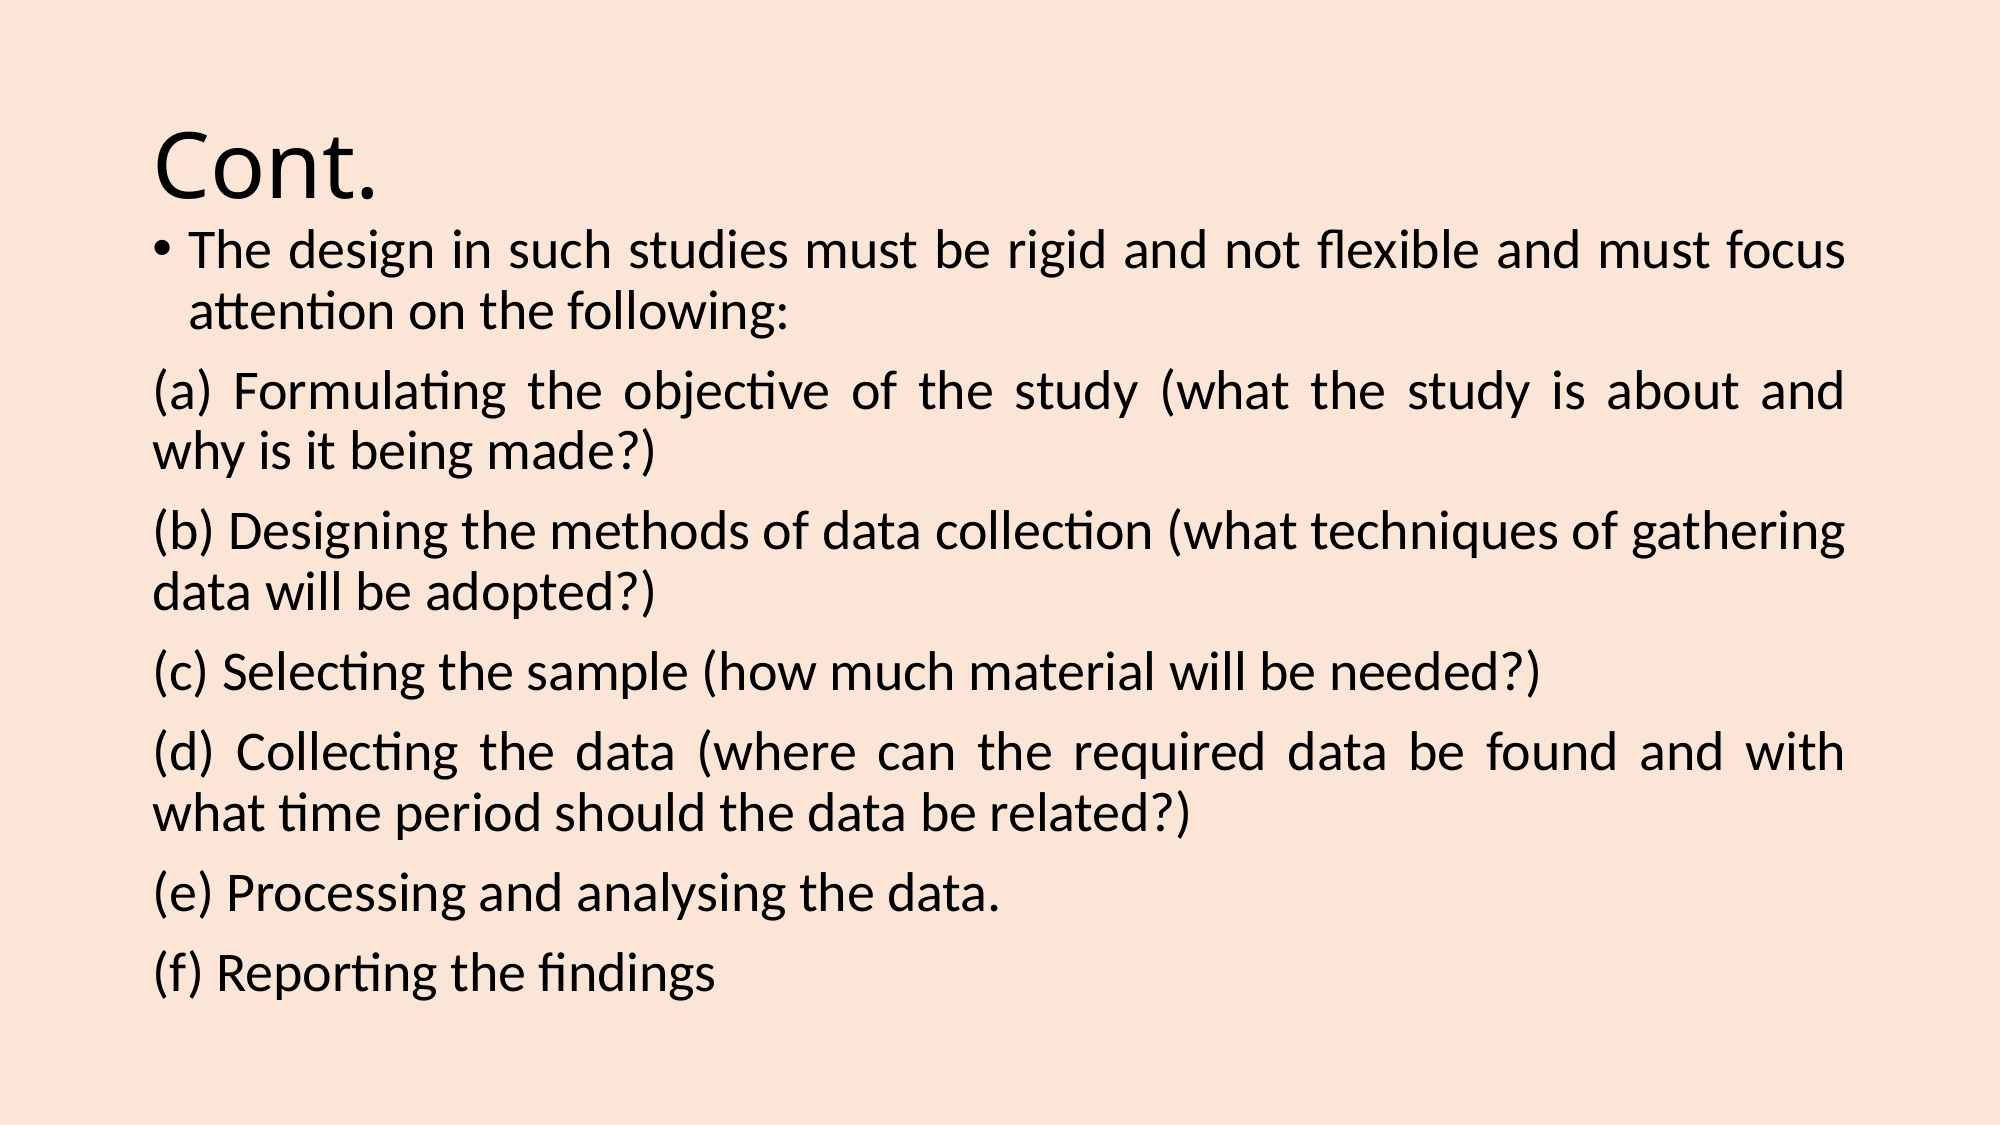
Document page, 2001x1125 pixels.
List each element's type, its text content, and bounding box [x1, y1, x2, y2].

list The design in such studies must be rigid and not flexible and must focus attention on the following: (a) Formulating the objective of the study (what the study is about and why is it being made?) (b) Designing the methods of data collection (what techniques of gathering data will be adopted?) (c) Selecting the sample (how much material will be needed?) (d) Collecting the data (where can the required data be found and with what time period should the data be related?) (e) Processing and analysing the data. (f) Reporting the findings [137, 213, 1863, 1014]
title Cont. [137, 59, 1863, 213]
